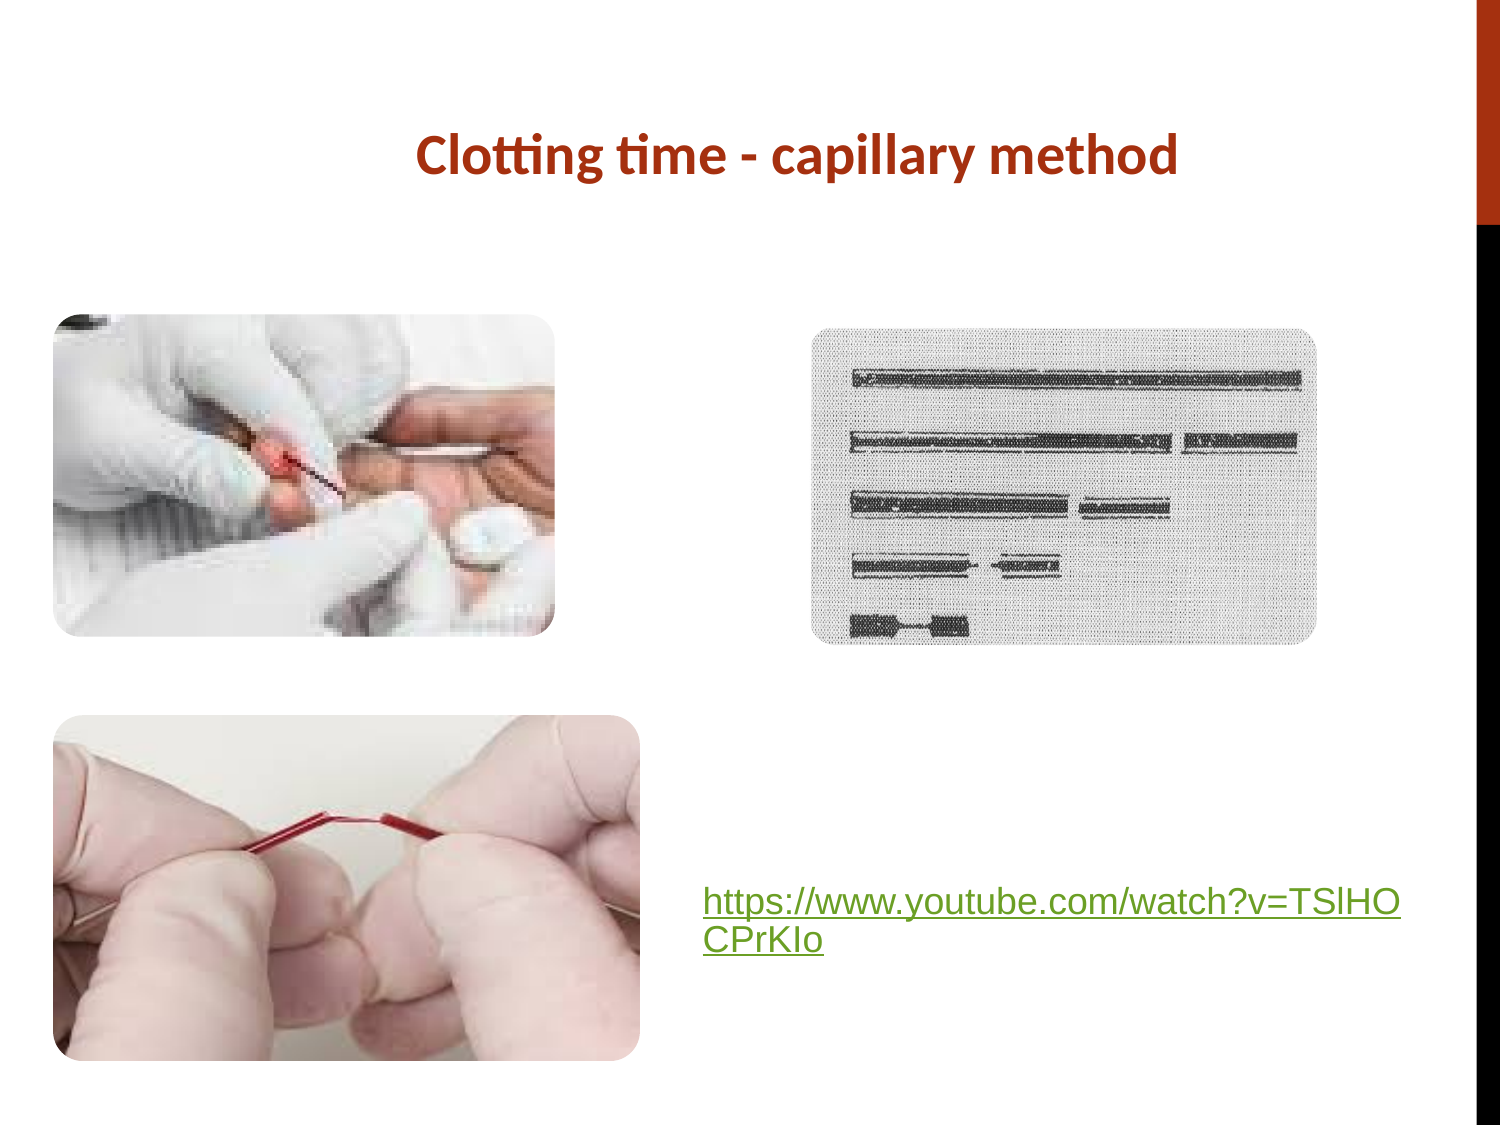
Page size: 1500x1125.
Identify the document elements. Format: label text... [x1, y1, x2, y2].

picture [808, 325, 1318, 646]
picture [52, 714, 641, 1062]
text_box Clotting time - capillary method [401, 80, 1195, 194]
text_box https://www.youtube.com/watch?v=TSlHOCPrKIo [687, 869, 1438, 975]
picture [52, 313, 556, 638]
